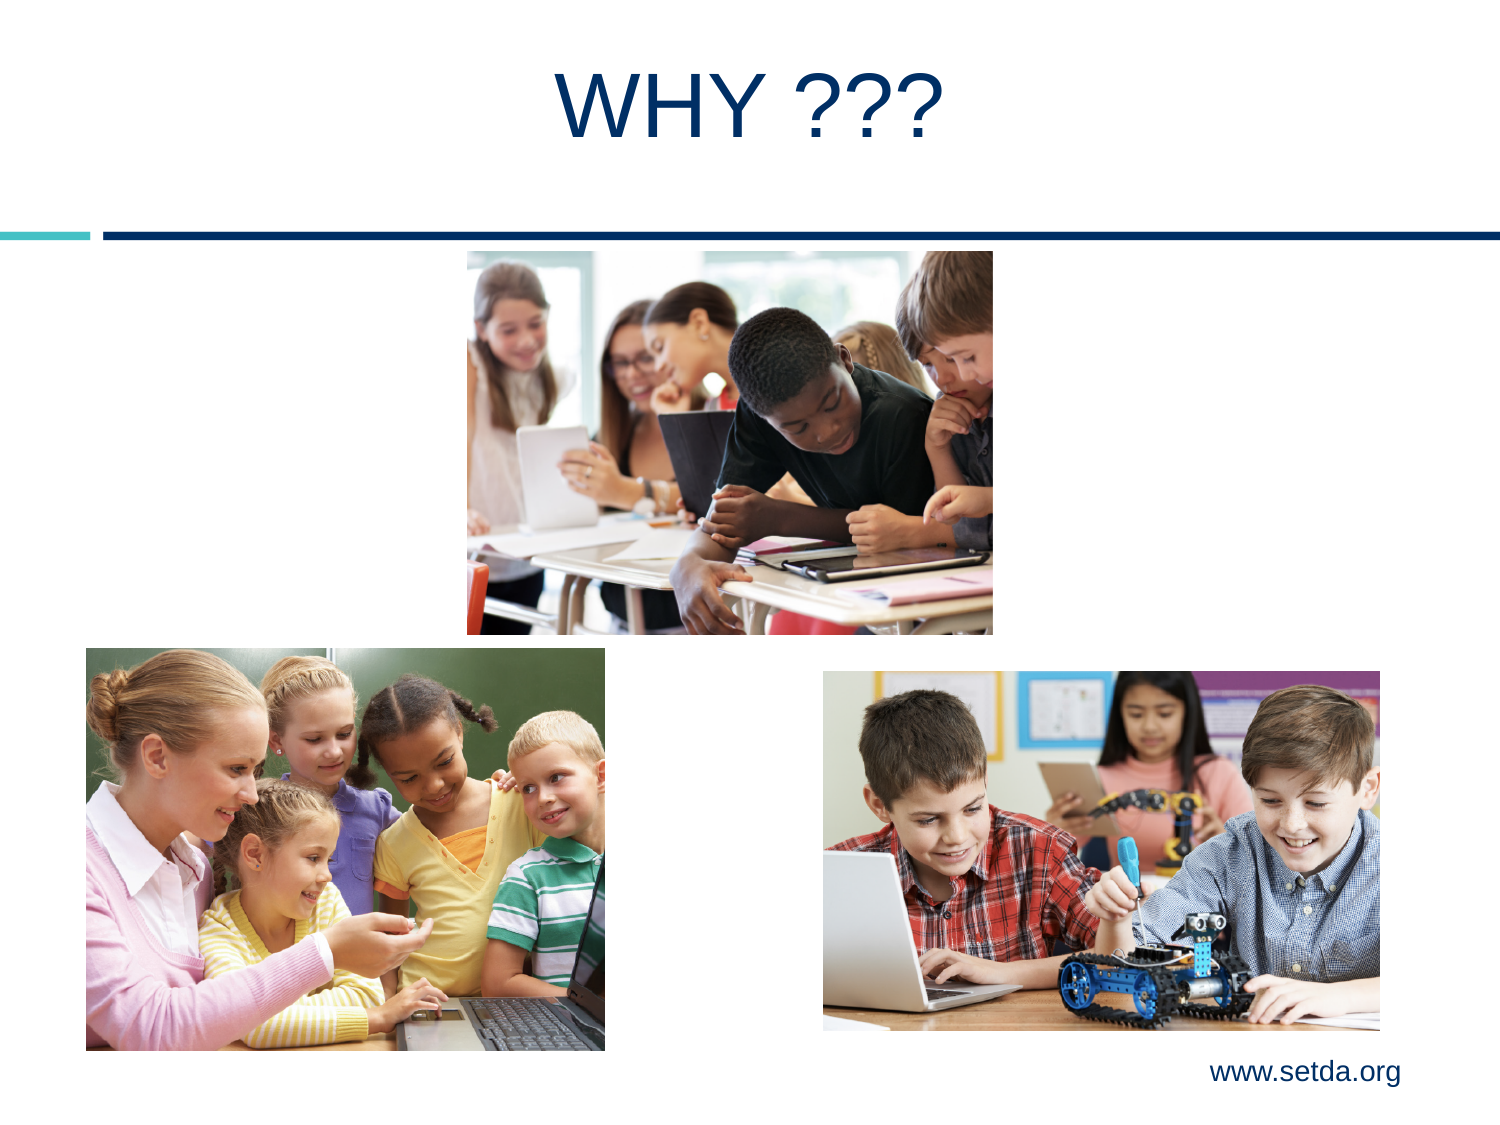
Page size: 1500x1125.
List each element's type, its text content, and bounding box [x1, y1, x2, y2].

picture [0, 0, 1500, 1125]
title WHY ??? [398, 60, 1102, 157]
